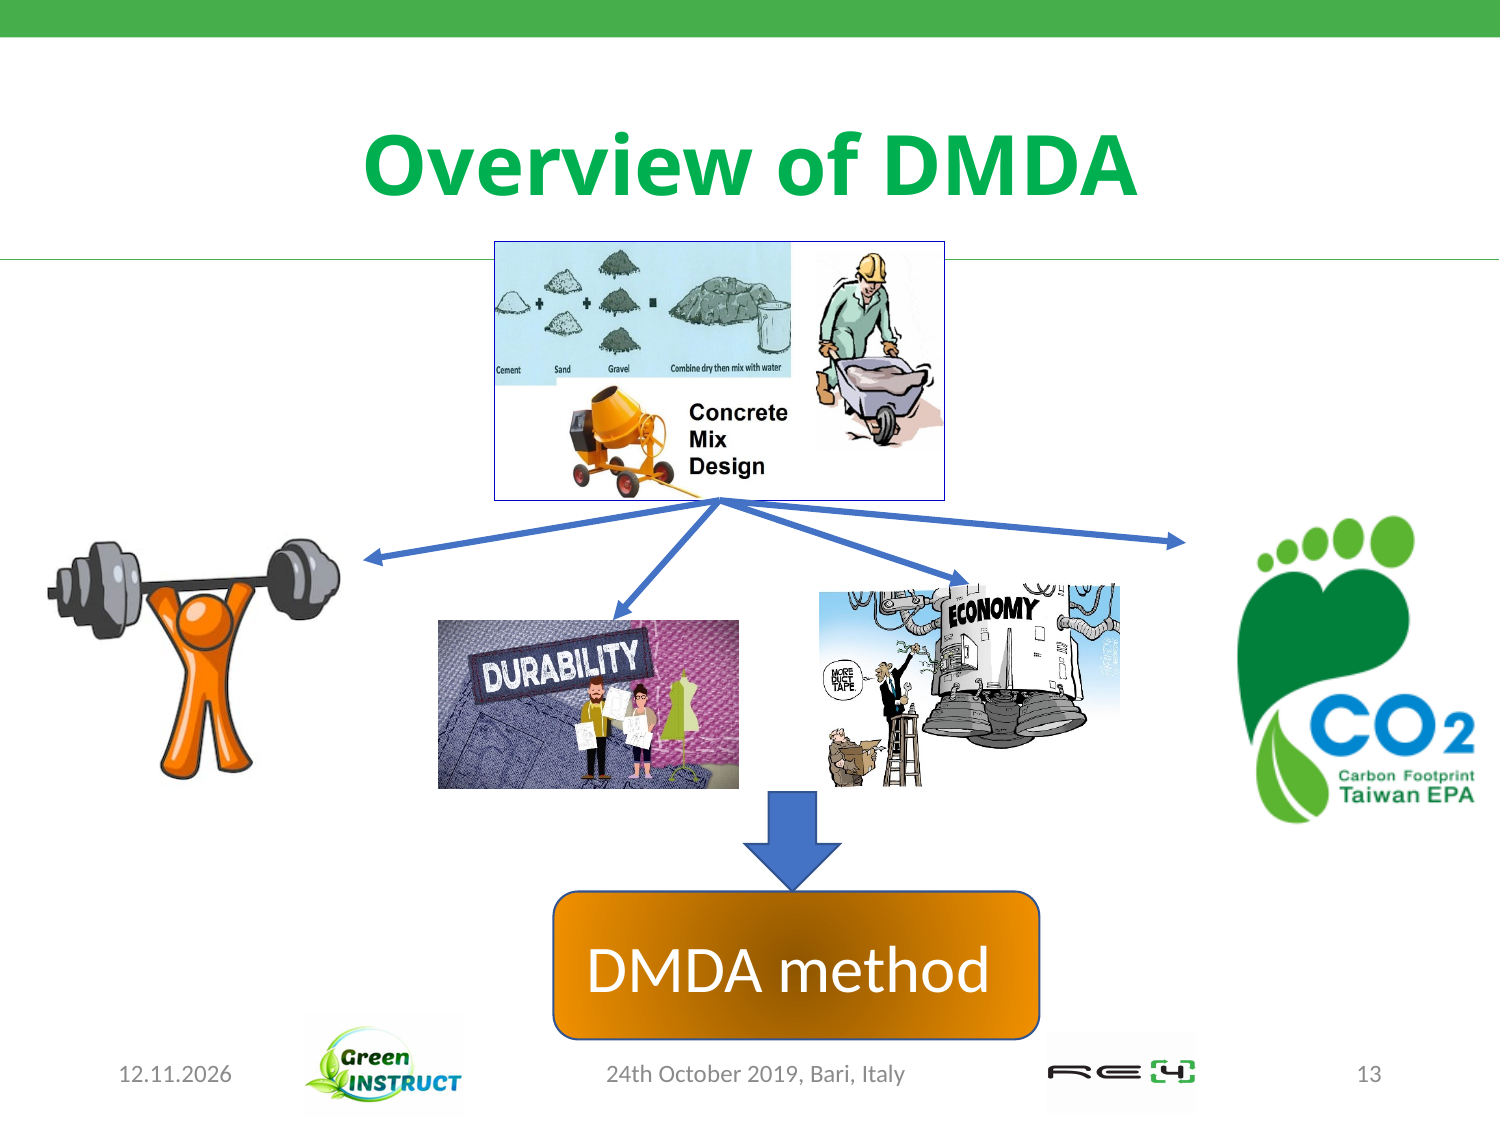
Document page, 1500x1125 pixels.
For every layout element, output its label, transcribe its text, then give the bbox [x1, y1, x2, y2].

text_box Overview of DMDA [103, 59, 1397, 278]
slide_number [103, 1042, 272, 1103]
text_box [719, 543, 970, 584]
slide_number 13 [1250, 1042, 1397, 1103]
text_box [612, 561, 720, 621]
footer 24th October 2019, Bari, Italy [496, 1042, 1015, 1103]
picture [1219, 500, 1492, 837]
picture [438, 620, 739, 789]
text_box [362, 500, 720, 561]
picture [44, 523, 345, 793]
picture [304, 1012, 465, 1118]
text_box DMDA method [552, 890, 1041, 1041]
picture [819, 583, 1120, 789]
picture [494, 241, 945, 500]
picture [1047, 1032, 1196, 1113]
text_box [742, 791, 843, 894]
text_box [720, 500, 1186, 543]
